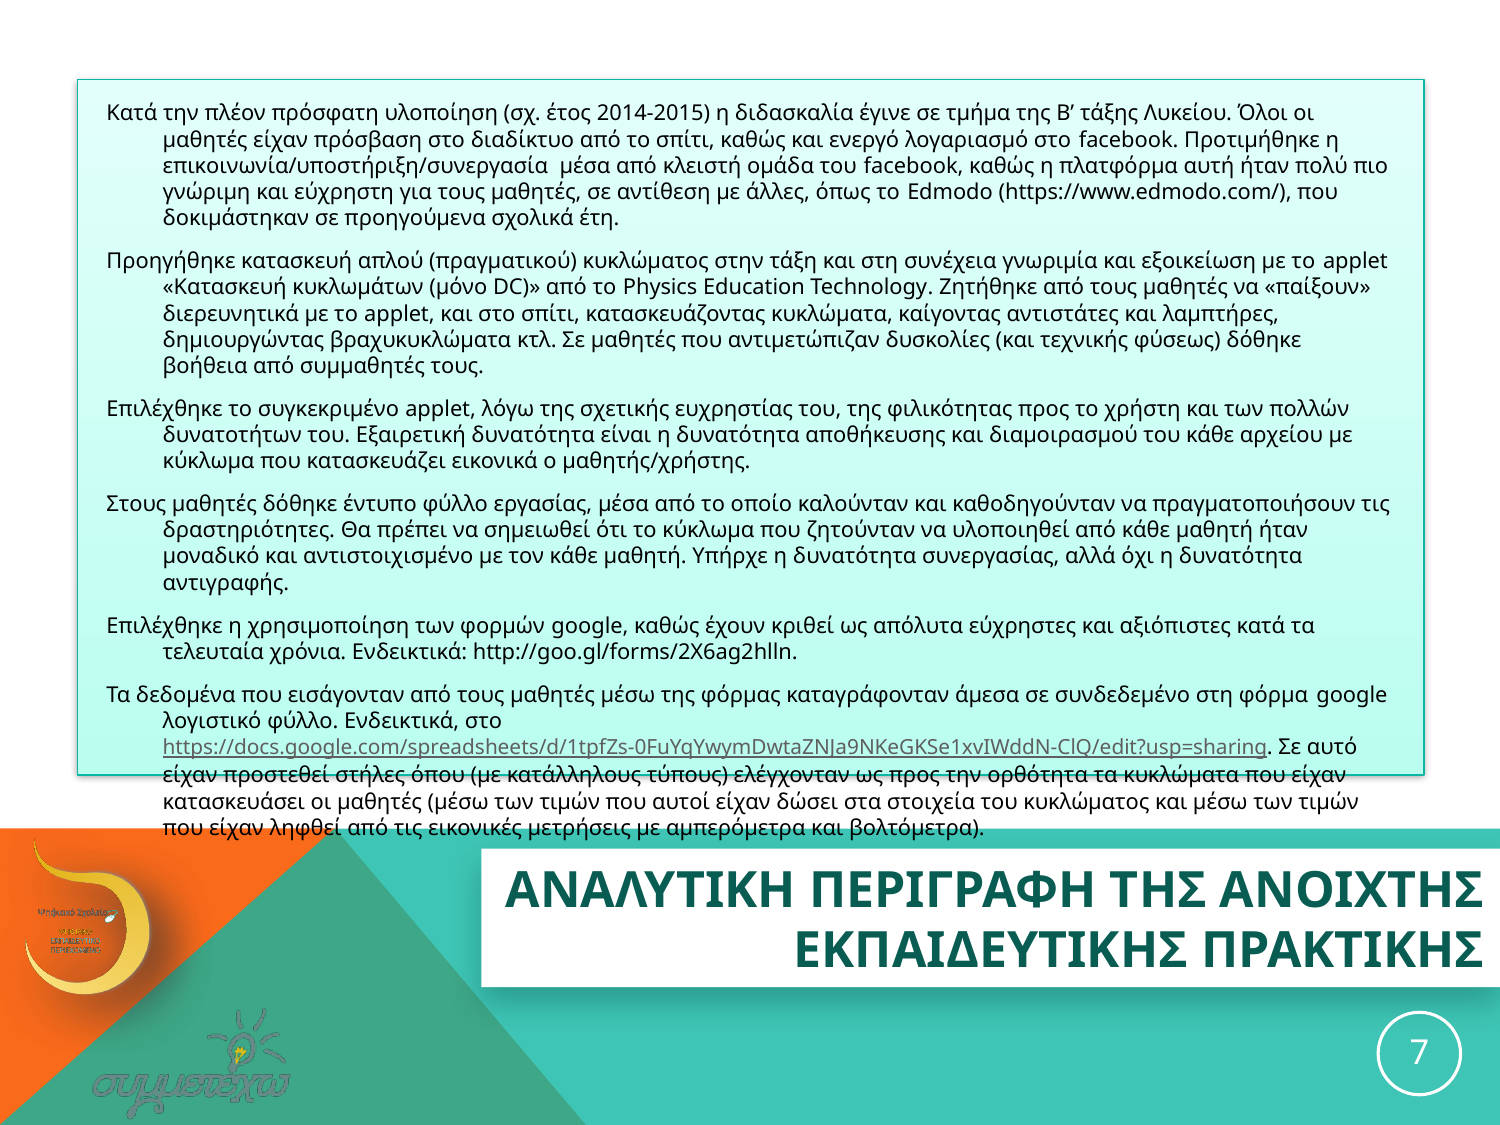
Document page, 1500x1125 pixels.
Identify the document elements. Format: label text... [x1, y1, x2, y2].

list Κατά την πλέον πρόσφατη υλοποίηση (σχ. έτος 2014-2015) η διδασκαλία έγινε σε τμήμα της Β’ τάξης Λυκείου. Όλοι οι μαθητές είχαν πρόσβαση στο διαδίκτυο από το σπίτι, καθώς και ενεργό λογαριασμό στο facebook. Προτιμήθηκε η επικοινωνία/υποστήριξη/συνεργασία μέσα από κλειστή ομάδα του facebook, καθώς η πλατφόρμα αυτή ήταν πολύ πιο γνώριμη και εύχρηστη για τους μαθητές, σε αντίθεση με άλλες, όπως το Edmodo (https://www.edmodo.com/), που δοκιμάστηκαν σε προηγούμενα σχολικά έτη. Προηγήθηκε κατασκευή απλού (πραγματικού) κυκλώματος στην τάξη και στη συνέχεια γνωριμία και εξοικείωση με το applet «Κατασκευή κυκλωμάτων (μόνο DC)» από το Physics Education Technology. Ζητήθηκε από τους μαθητές να «παίξουν» διερευνητικά με το applet, και στο σπίτι, κατασκευάζοντας κυκλώματα, καίγοντας αντιστάτες και λαμπτήρες, δημιουργώντας βραχυκυκλώματα κτλ. Σε μαθητές που αντιμετώπιζαν δυσκολίες (και τεχνικής φύσεως) δόθηκε βοήθεια από συμμαθητές τους. Επιλέχθηκε το συγκεκριμένο applet, λόγω της σχετικής ευχρηστίας του, της φιλικότητας προς το χρήστη και των πολλών δυνατοτήτων του. Εξαιρετική δυνατότητα είναι η δυνατότητα αποθήκευσης και διαμοιρασμού του κάθε αρχείου με κύκλωμα που κατασκευάζει εικονικά ο μαθητής/χρήστης. Στους μαθητές δόθηκε έντυπο φύλλο εργασίας, μέσα από το οποίο καλούνταν και καθοδηγούνταν να πραγματοποιήσουν τις δραστηριότητες. Θα πρέπει να σημειωθεί ότι το κύκλωμα που ζητούνταν να υλοποιηθεί από κάθε μαθητή ήταν μοναδικό και αντιστοιχισμένο με τον κάθε μαθητή. Υπήρχε η δυνατότητα συνεργασίας, αλλά όχι η δυνατότητα αντιγραφής. Επιλέχθηκε η χρησιμοποίηση των φορμών google, καθώς έχουν κριθεί ως απόλυτα εύχρηστες και αξιόπιστες κατά τα τελευταία χρόνια. Ενδεικτικά: http://goo.gl/forms/2X6ag2hlln. Τα δεδομένα που εισάγονταν από τους μαθητές μέσω της φόρμας καταγράφονταν άμεσα σε συνδεδεμένο στη φόρμα google λογιστικό φύλλο. Ενδεικτικά, στο https://docs.google.com/spreadsheets/d/1tpfZs-0FuYqYwymDwtaZNJa9NKeGKSe1xvIWddN-ClQ/edit?usp=sharing. Σε αυτό είχαν προστεθεί στήλες όπου (με κατάλληλους τύπους) ελέγχονταν ως προς την ορθότητα τα κυκλώματα που είχαν κατασκευάσει οι μαθητές (μέσω των τιμών που αυτοί είχαν δώσει στα στοιχεία του κυκλώματος και μέσω των τιμών που είχαν ληφθεί από τις εικονικές μετρήσεις με αμπερόμετρα και βολτόμετρα). [91, 91, 1409, 769]
slide_number 7 [1376, 1010, 1463, 1097]
title ΑΝΑΛΥΤΙΚΗ ΠΕΡΙΓΡΑΦΗ ΤΗΣ ανοιχτησ εκπαιδευτικησ ΠΡΑΚΤΙΚΗΣ [481, 848, 1500, 988]
picture [18, 831, 155, 1006]
picture [79, 1007, 305, 1121]
